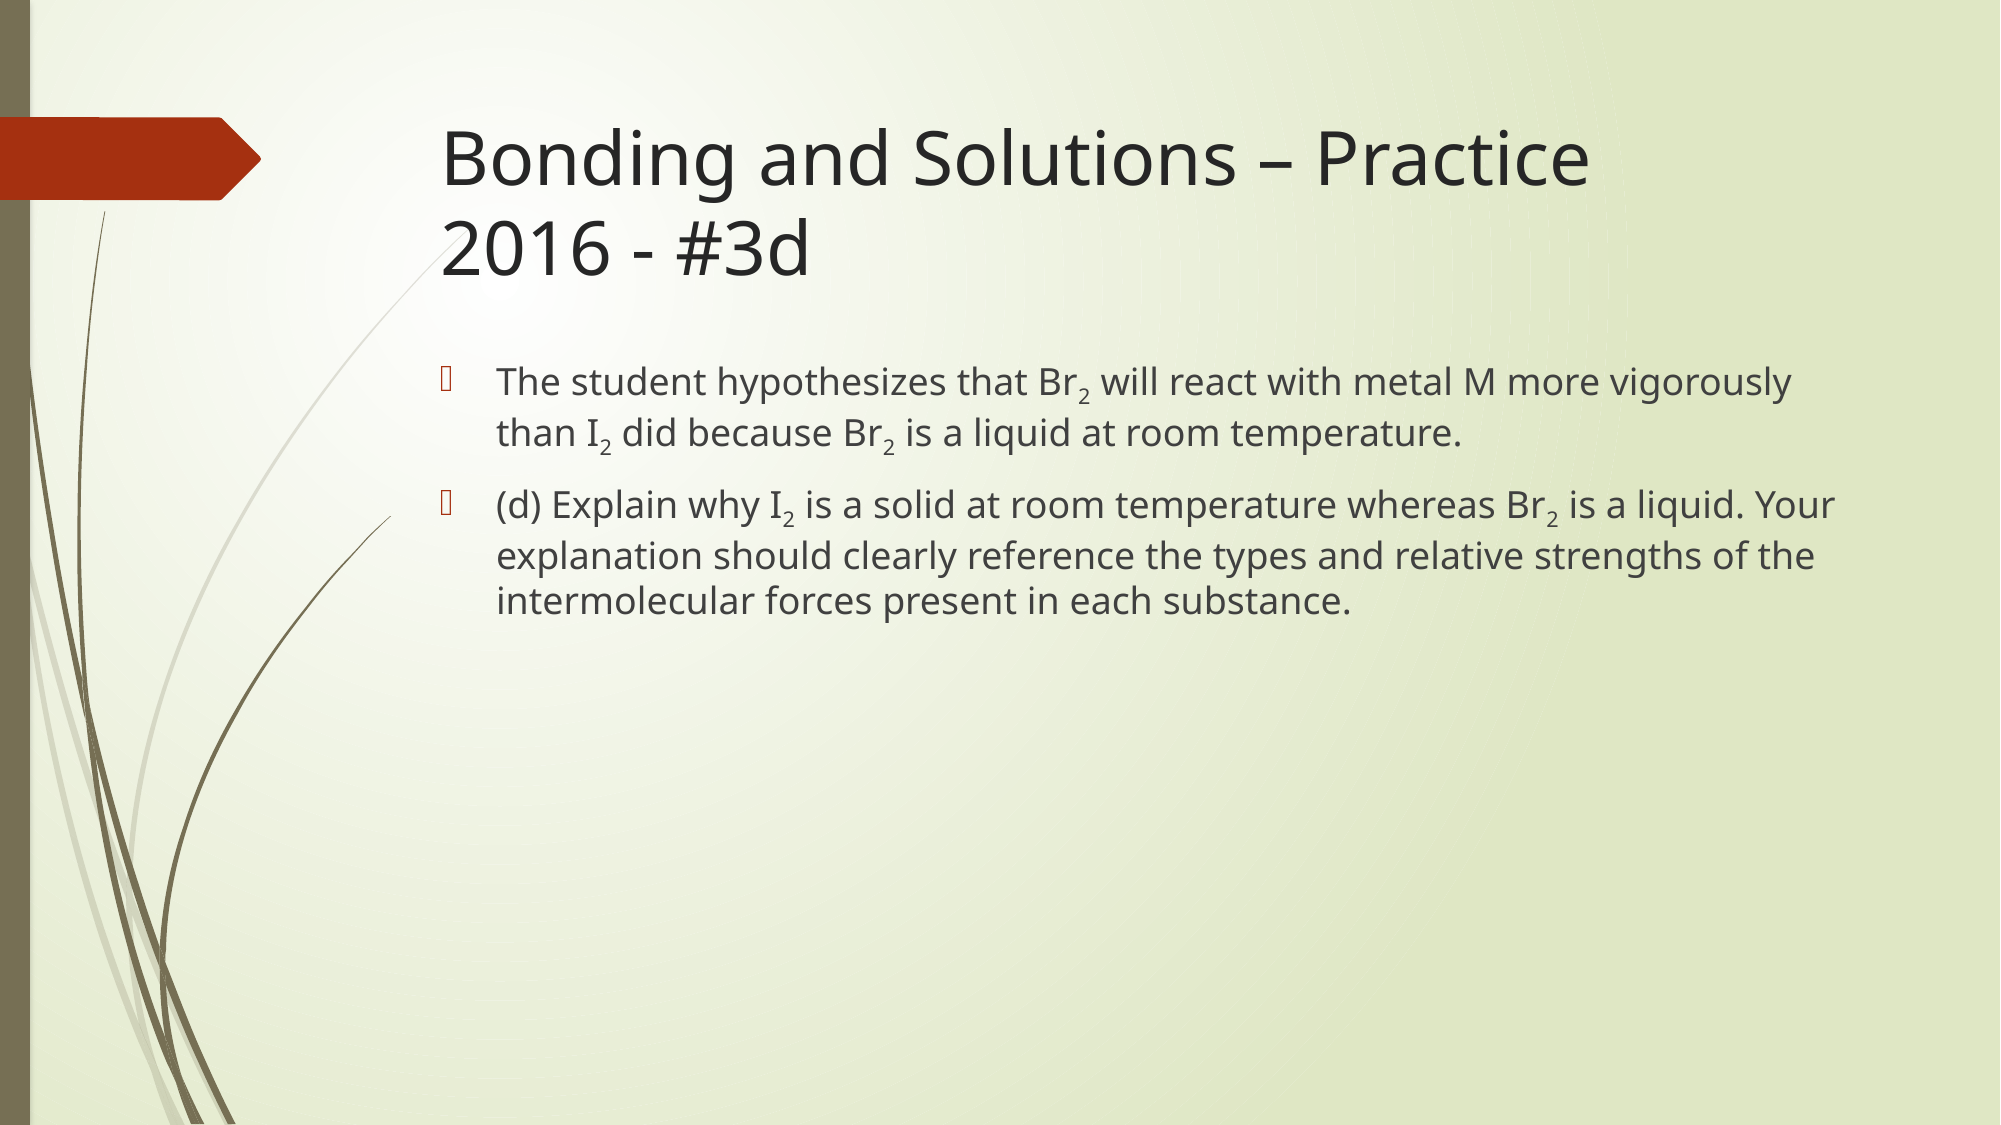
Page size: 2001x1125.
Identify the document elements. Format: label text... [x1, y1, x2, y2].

title Bonding and Solutions – Practice 2016 - #3d [425, 102, 1888, 313]
list The student hypothesizes that Br2 will react with metal M more vigorously than I2 did because Br2 is a liquid at room temperature. (d) Explain why I2 is a solid at room temperature whereas Br2 is a liquid. Your explanation should clearly reference the types and relative strengths of the intermolecular forces present in each substance. [424, 350, 1888, 970]
